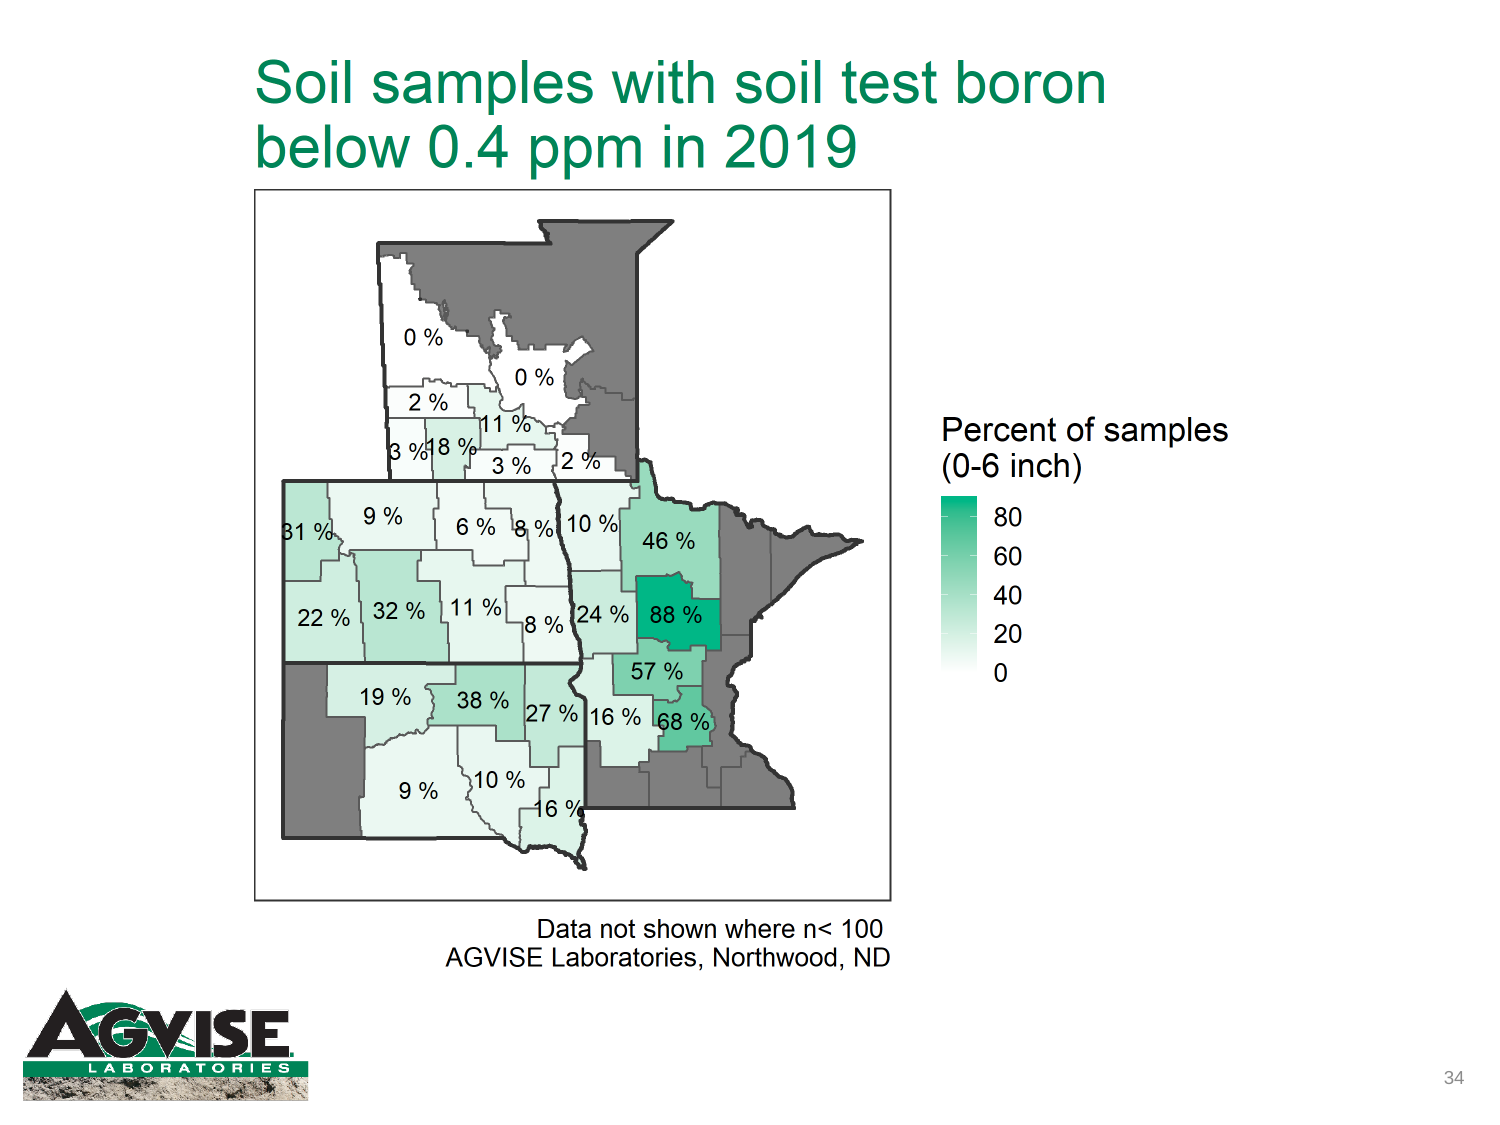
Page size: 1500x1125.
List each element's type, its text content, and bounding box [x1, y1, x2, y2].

picture [0, 42, 1425, 1107]
slide_number 34 [1370, 1046, 1480, 1107]
